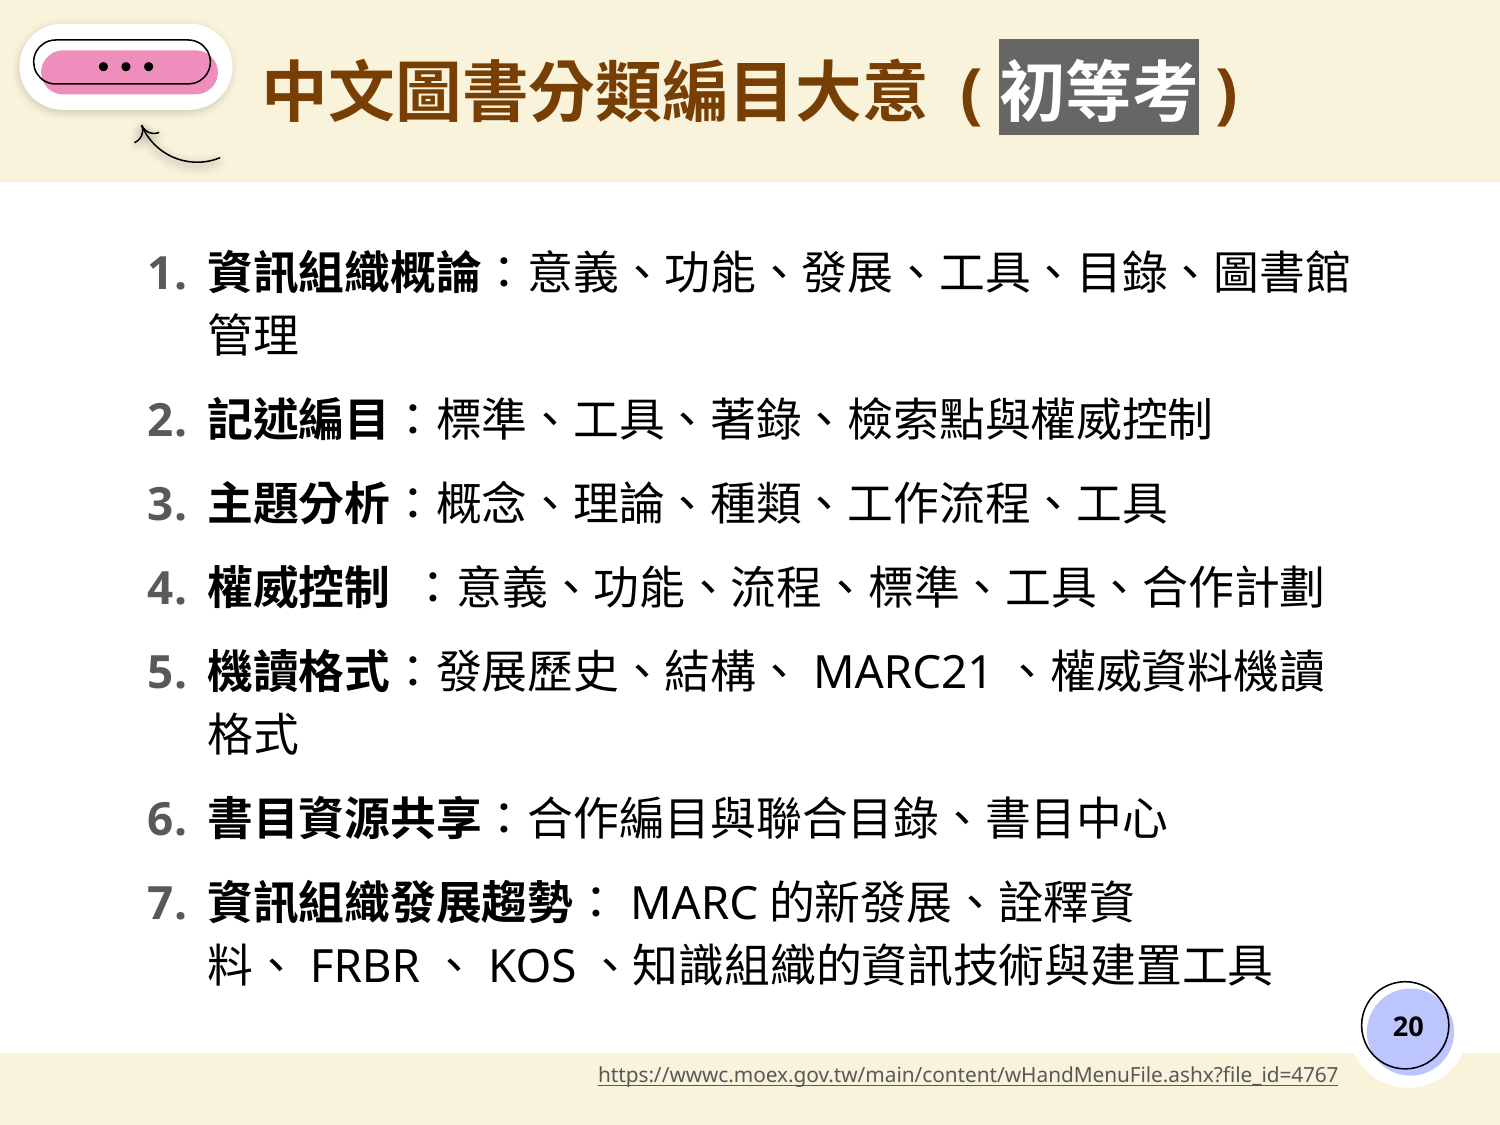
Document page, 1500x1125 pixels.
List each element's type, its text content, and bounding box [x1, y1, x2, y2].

list https://wwwc.moex.gov.tw/main/content/wHandMenuFile.ashx?file_id=4767 [308, 1055, 1344, 1098]
title 中文圖書分類編目大意 (初等考) [232, 23, 1268, 171]
list 資訊組織概論：意義、功能、發展、工具、目錄、圖書館管理 記述編目：標準、工具、著錄、檢索點與權威控制 主題分析：概念、理論、種類、工作流程、工具 權威控制 ：意義、功能、流程、標準、工具、合作計劃 機讀格式：發展歷史、結構、MARC21、權威資料機讀格式 書目資源共享：合作編目與聯合目錄、書目中心 資訊組織發展趨勢：MARC的新發展、詮釋資料、FRBR、KOS、知識組織的資訊技術與建置工具 [117, 220, 1383, 1001]
slide_number ‹#› [1363, 984, 1454, 1071]
